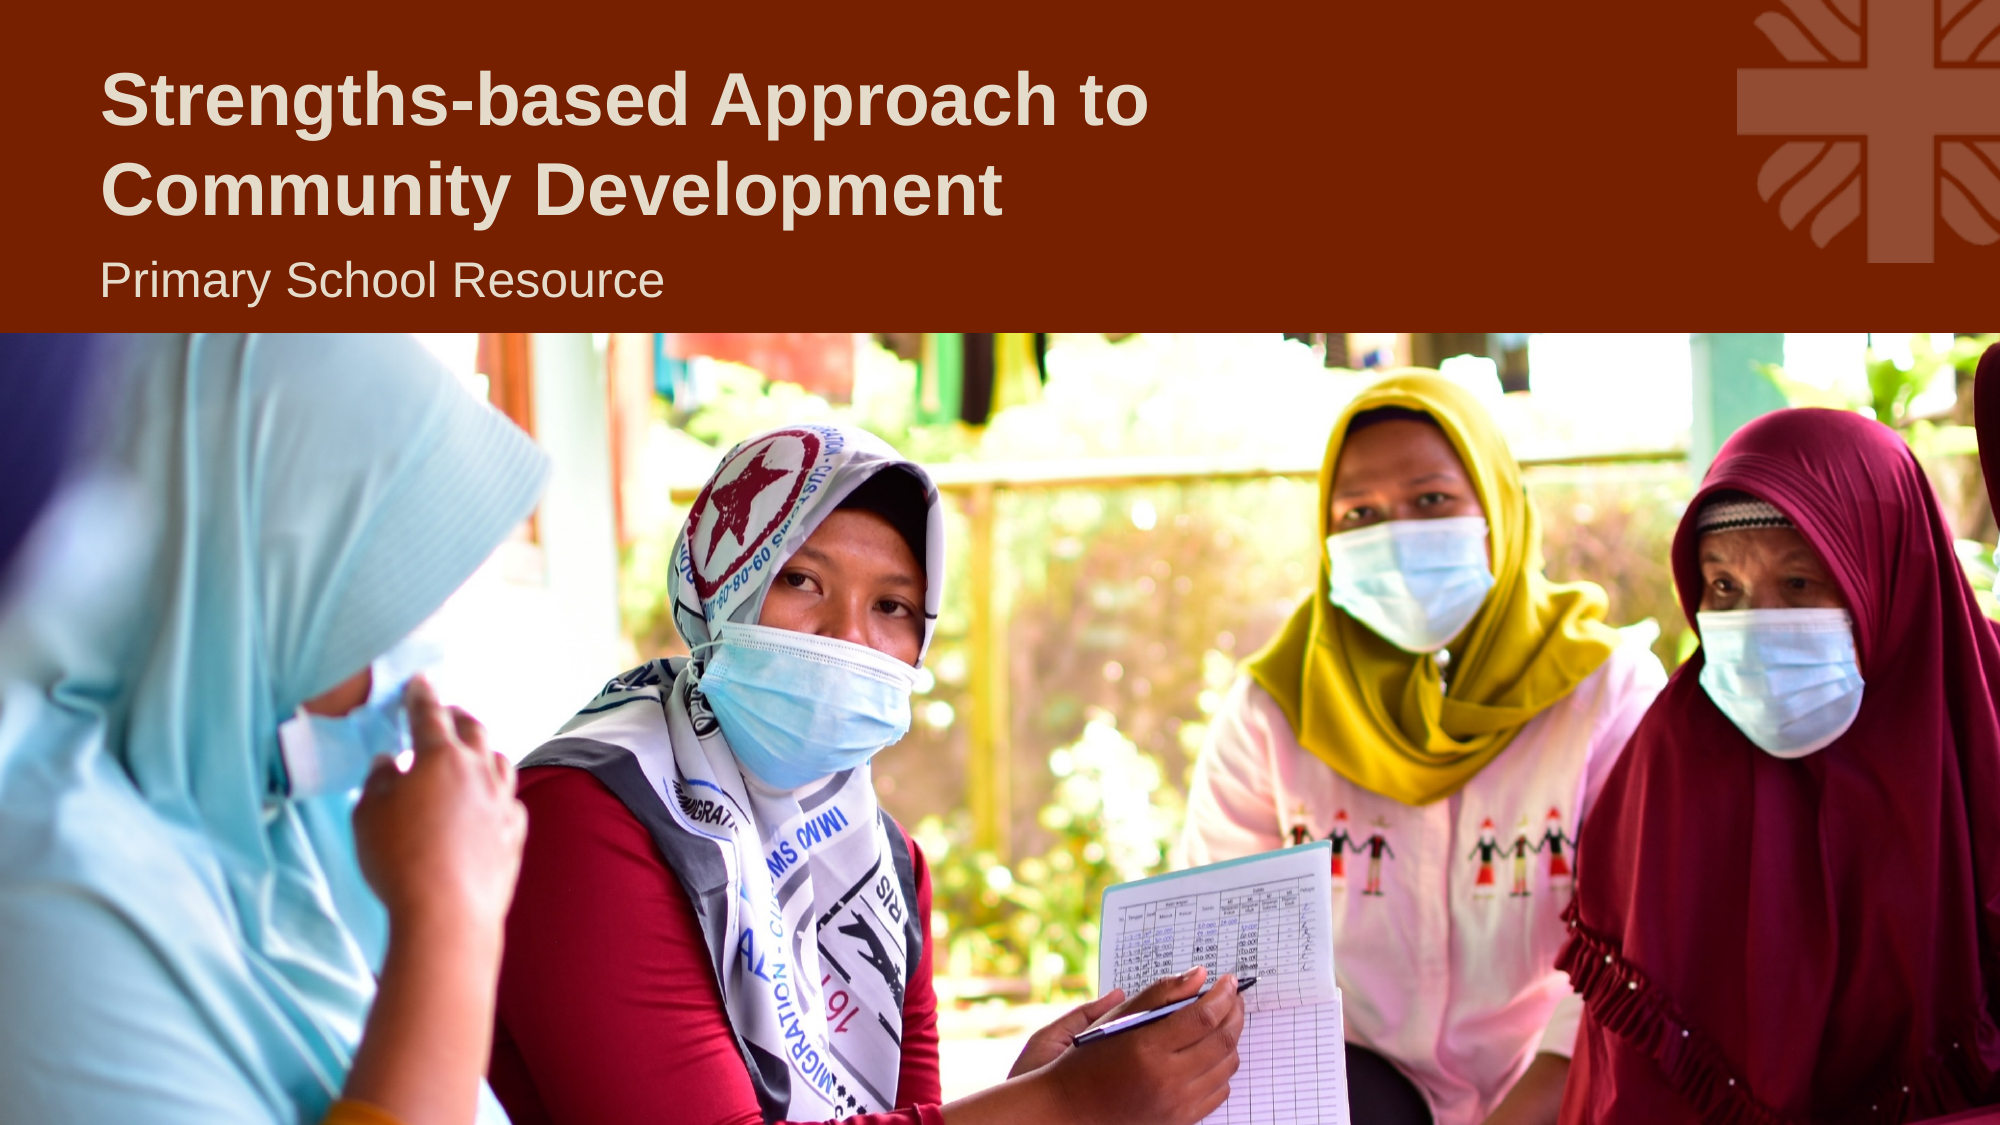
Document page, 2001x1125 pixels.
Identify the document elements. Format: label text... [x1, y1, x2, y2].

picture [0, 333, 2000, 1125]
title Strengths-based Approach to Community Development [85, 43, 1346, 123]
list Primary School Resource [84, 240, 1346, 306]
